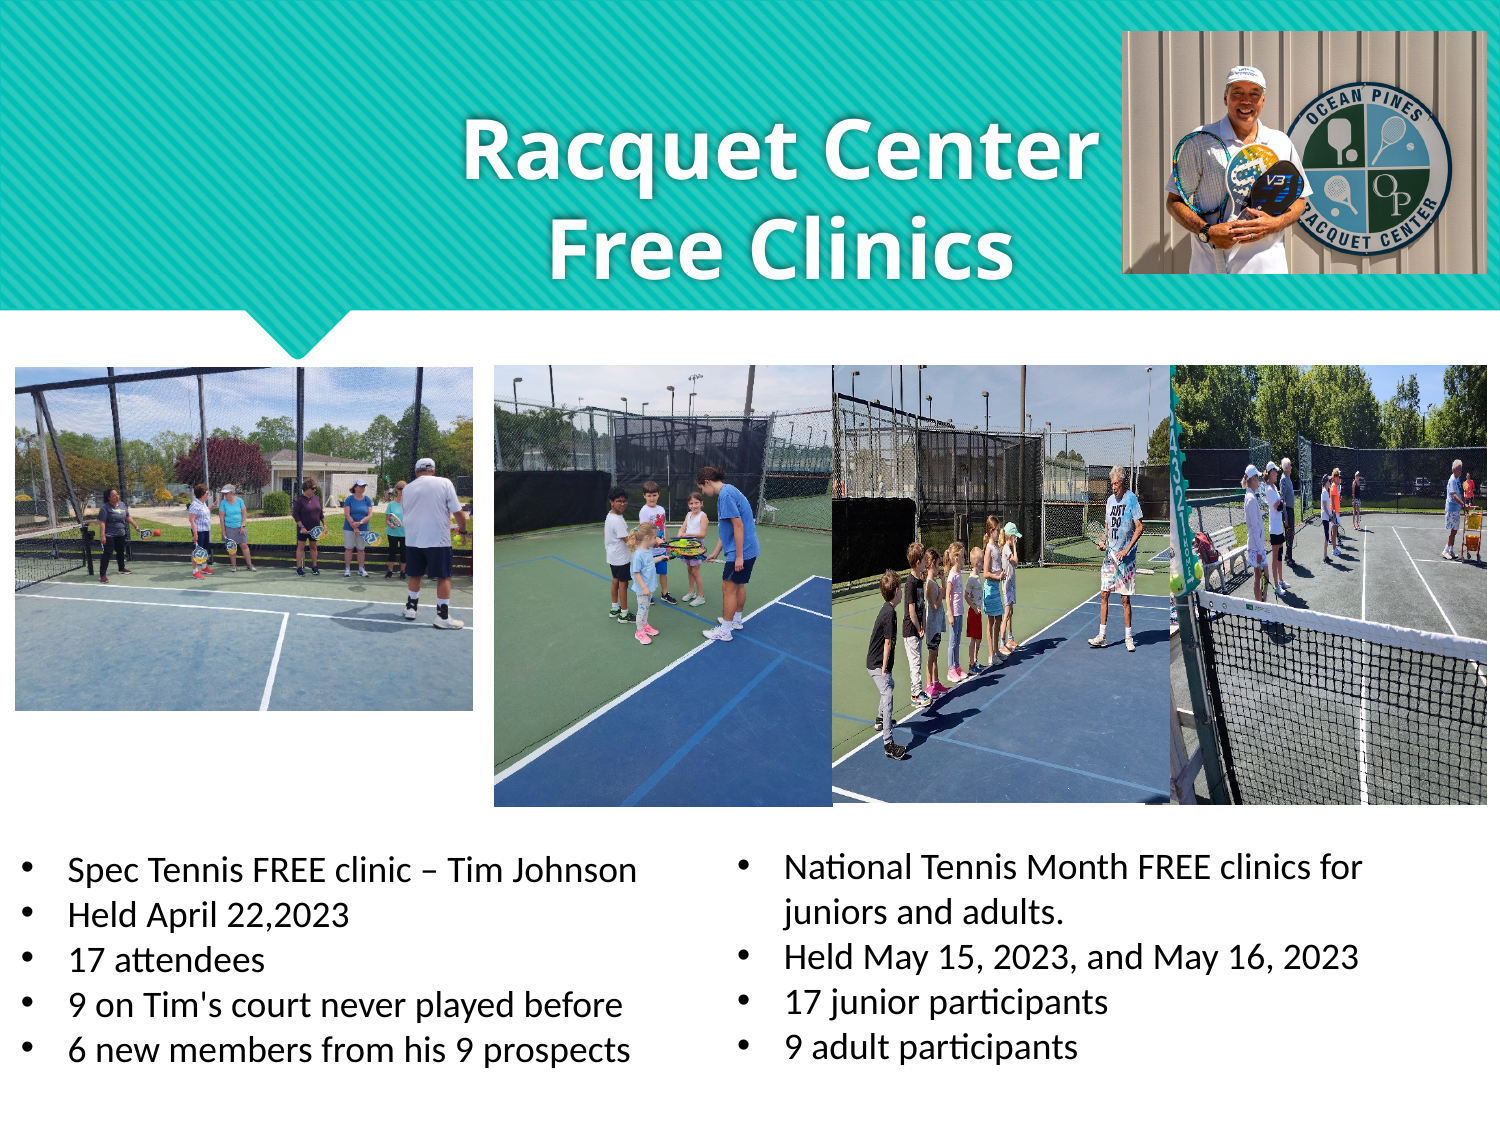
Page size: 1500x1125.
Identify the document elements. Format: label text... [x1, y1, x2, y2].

text_box National Tennis Month FREE clinics for juniors and adults. Held May 15, 2023, and May 16, 2023 17 junior participants 9 adult participants [722, 834, 1442, 1075]
picture [494, 364, 1487, 807]
text_box [59, 358, 1462, 1052]
picture [1122, 31, 1487, 274]
title Racquet Center Free Clinics [119, 0, 1442, 358]
picture [15, 367, 474, 711]
text_box Spec Tennis FREE clinic – Tim Johnson Held April 22,2023 17 attendees 9 on Tim's court never played before 6 new members from his 9 prospects [6, 837, 816, 1122]
